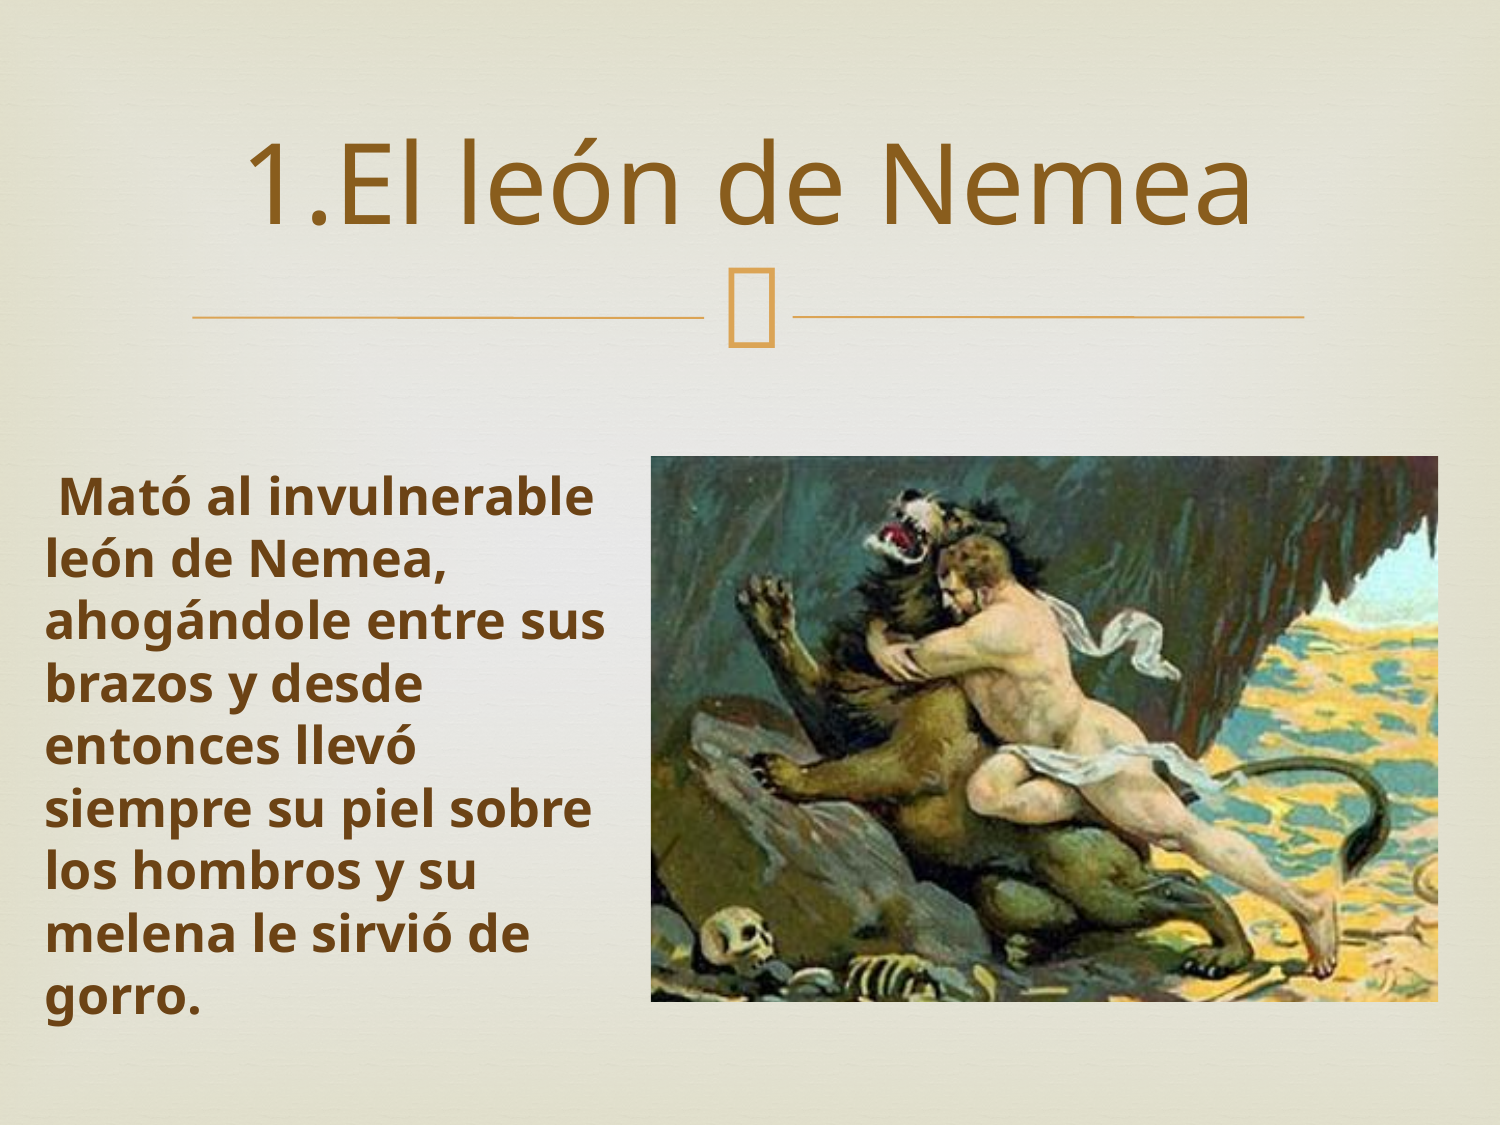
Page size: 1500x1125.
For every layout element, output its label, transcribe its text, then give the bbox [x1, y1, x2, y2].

title 1.El león de Nemea [112, 93, 1386, 267]
text_box Mató al invulnerable león de Nemea, ahogándole entre sus brazos y desde entonces llevó siempre su piel sobre los hombros y su melena le sirvió de gorro. [29, 455, 651, 1033]
picture [650, 455, 1439, 1002]
